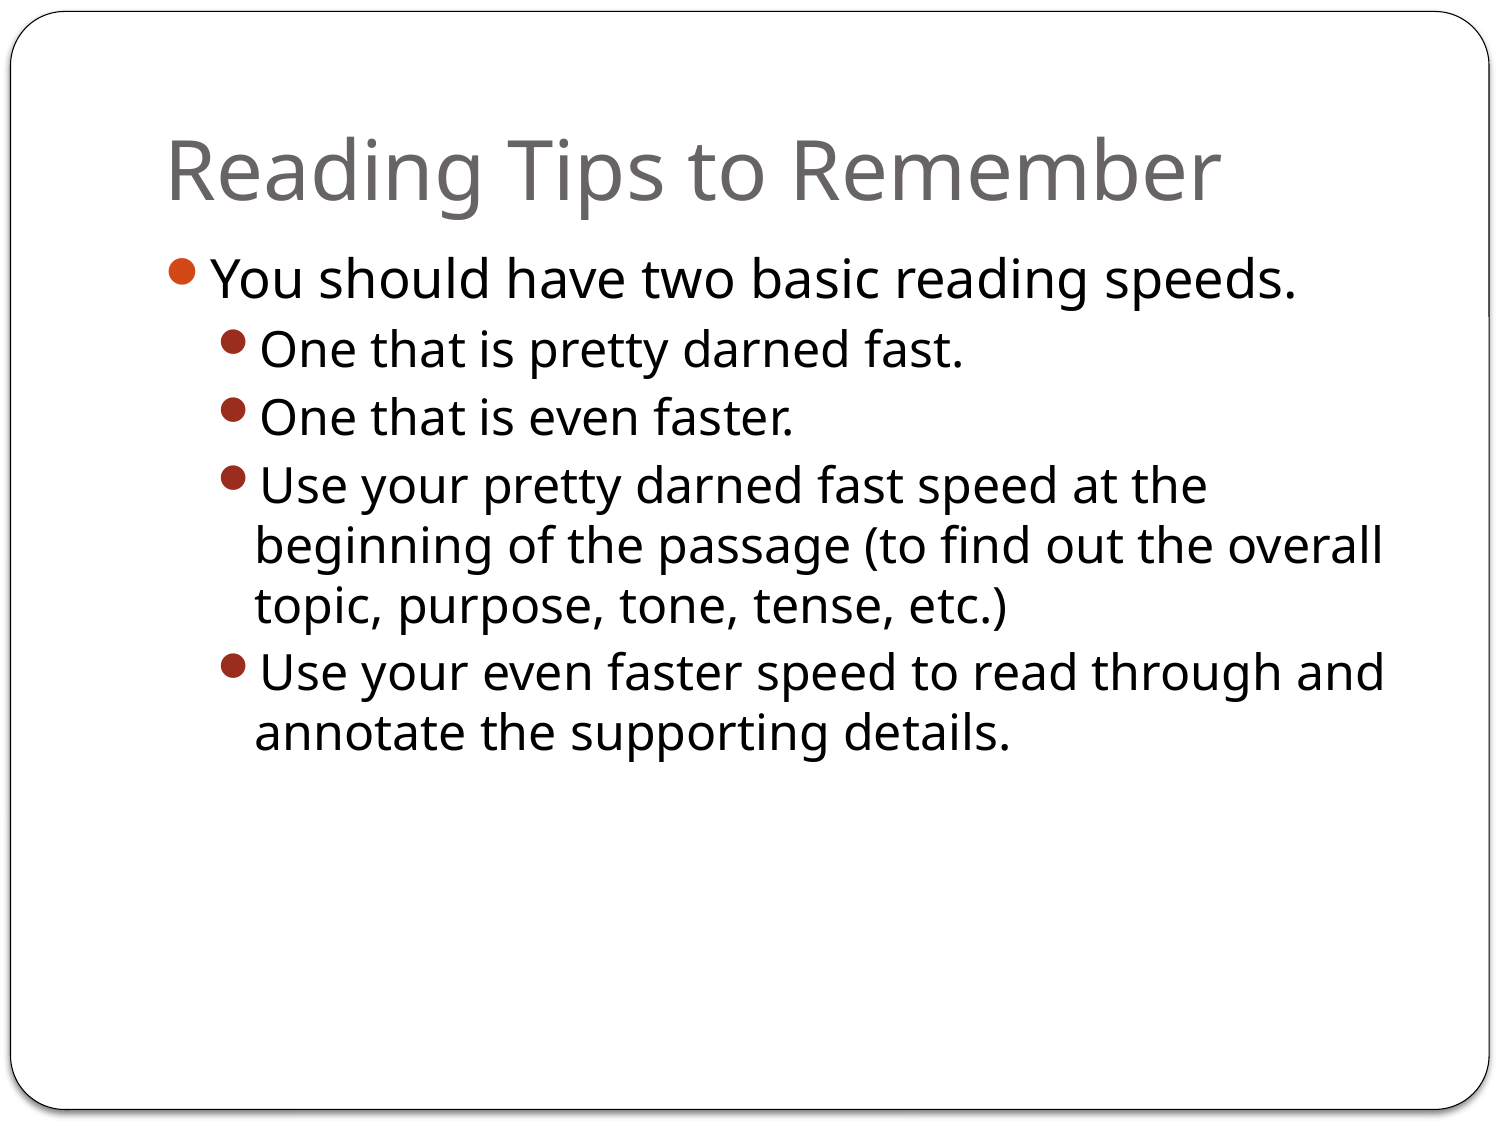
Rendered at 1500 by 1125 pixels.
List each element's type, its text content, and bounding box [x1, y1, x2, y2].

title Reading Tips to Remember [150, 45, 1425, 233]
list You should have two basic reading speeds. One that is pretty darned fast. One that is even faster. Use your pretty darned fast speed at the beginning of the passage (to find out the overall topic, purpose, tone, tense, etc.) Use your even faster speed to read through and annotate the supporting details. [150, 237, 1425, 988]
